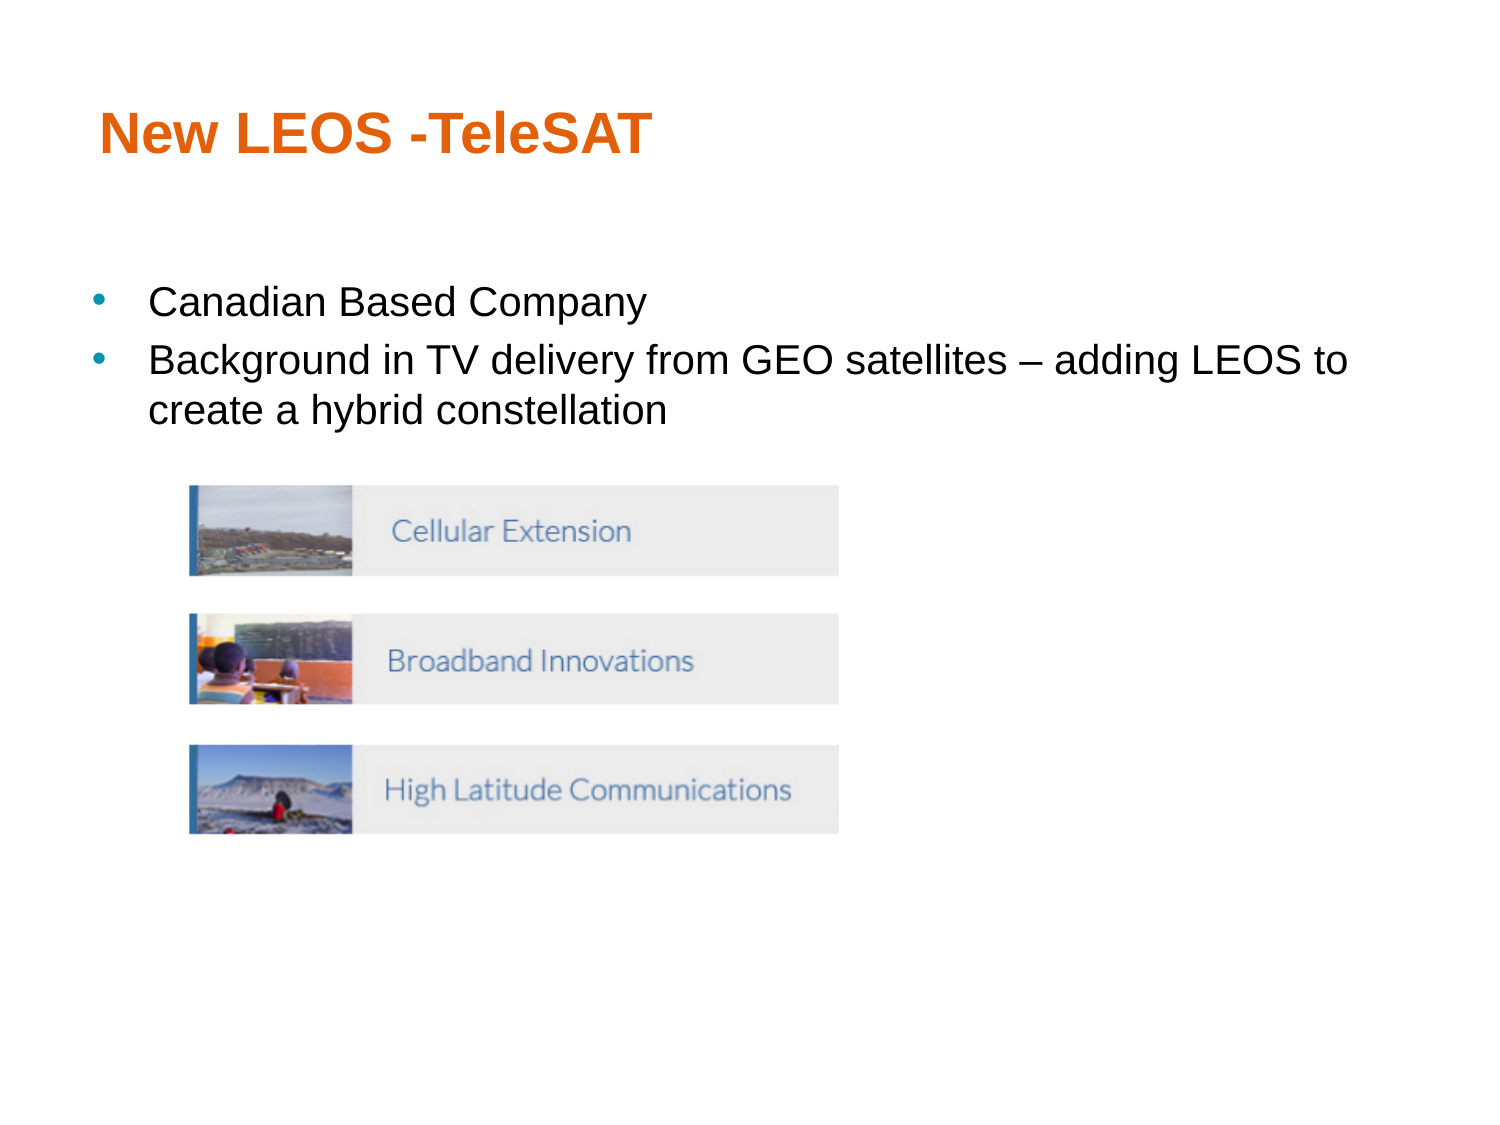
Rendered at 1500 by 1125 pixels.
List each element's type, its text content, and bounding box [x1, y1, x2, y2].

list Canadian Based Company Background in TV delivery from GEO satellites – adding LEOS to create a hybrid constellation [76, 266, 1428, 988]
title New LEOS -TeleSAT [83, 97, 1471, 173]
picture [177, 469, 839, 840]
